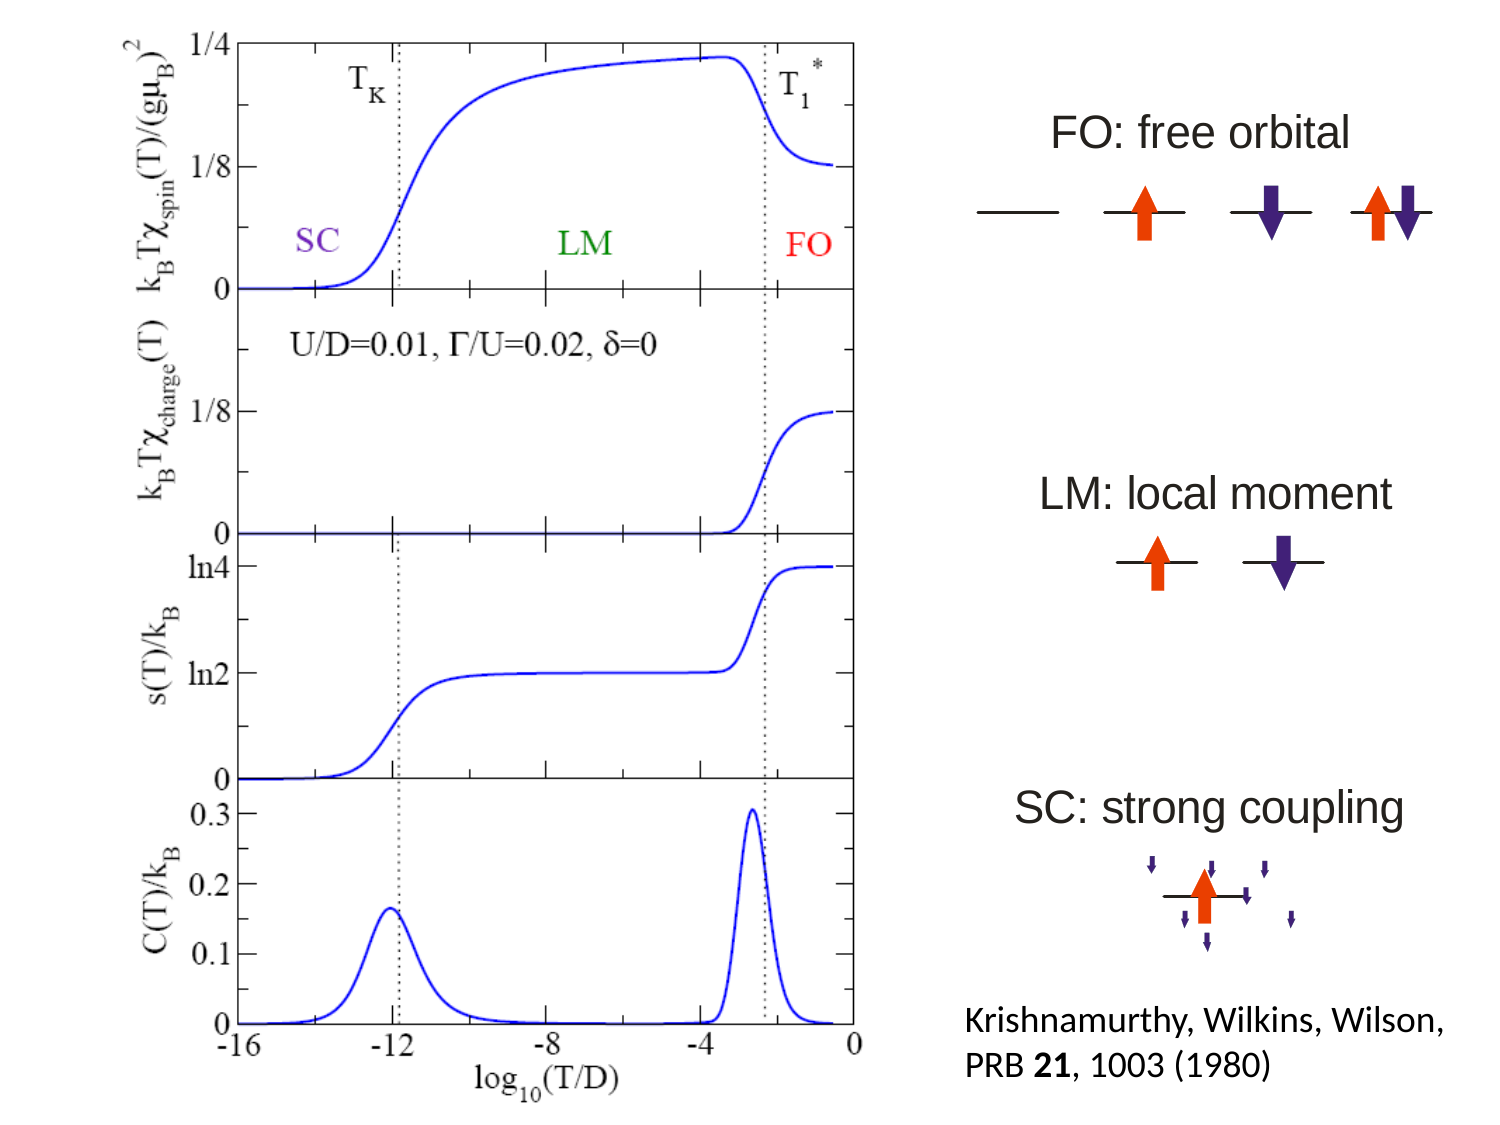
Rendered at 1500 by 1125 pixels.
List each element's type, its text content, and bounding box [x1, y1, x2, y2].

picture [87, 0, 906, 1125]
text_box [1012, 787, 1408, 955]
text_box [974, 112, 1436, 244]
text_box Krishnamurthy, Wilkins, Wilson, PRB 21, 1003 (1980) [950, 987, 1500, 1093]
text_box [1037, 474, 1398, 593]
